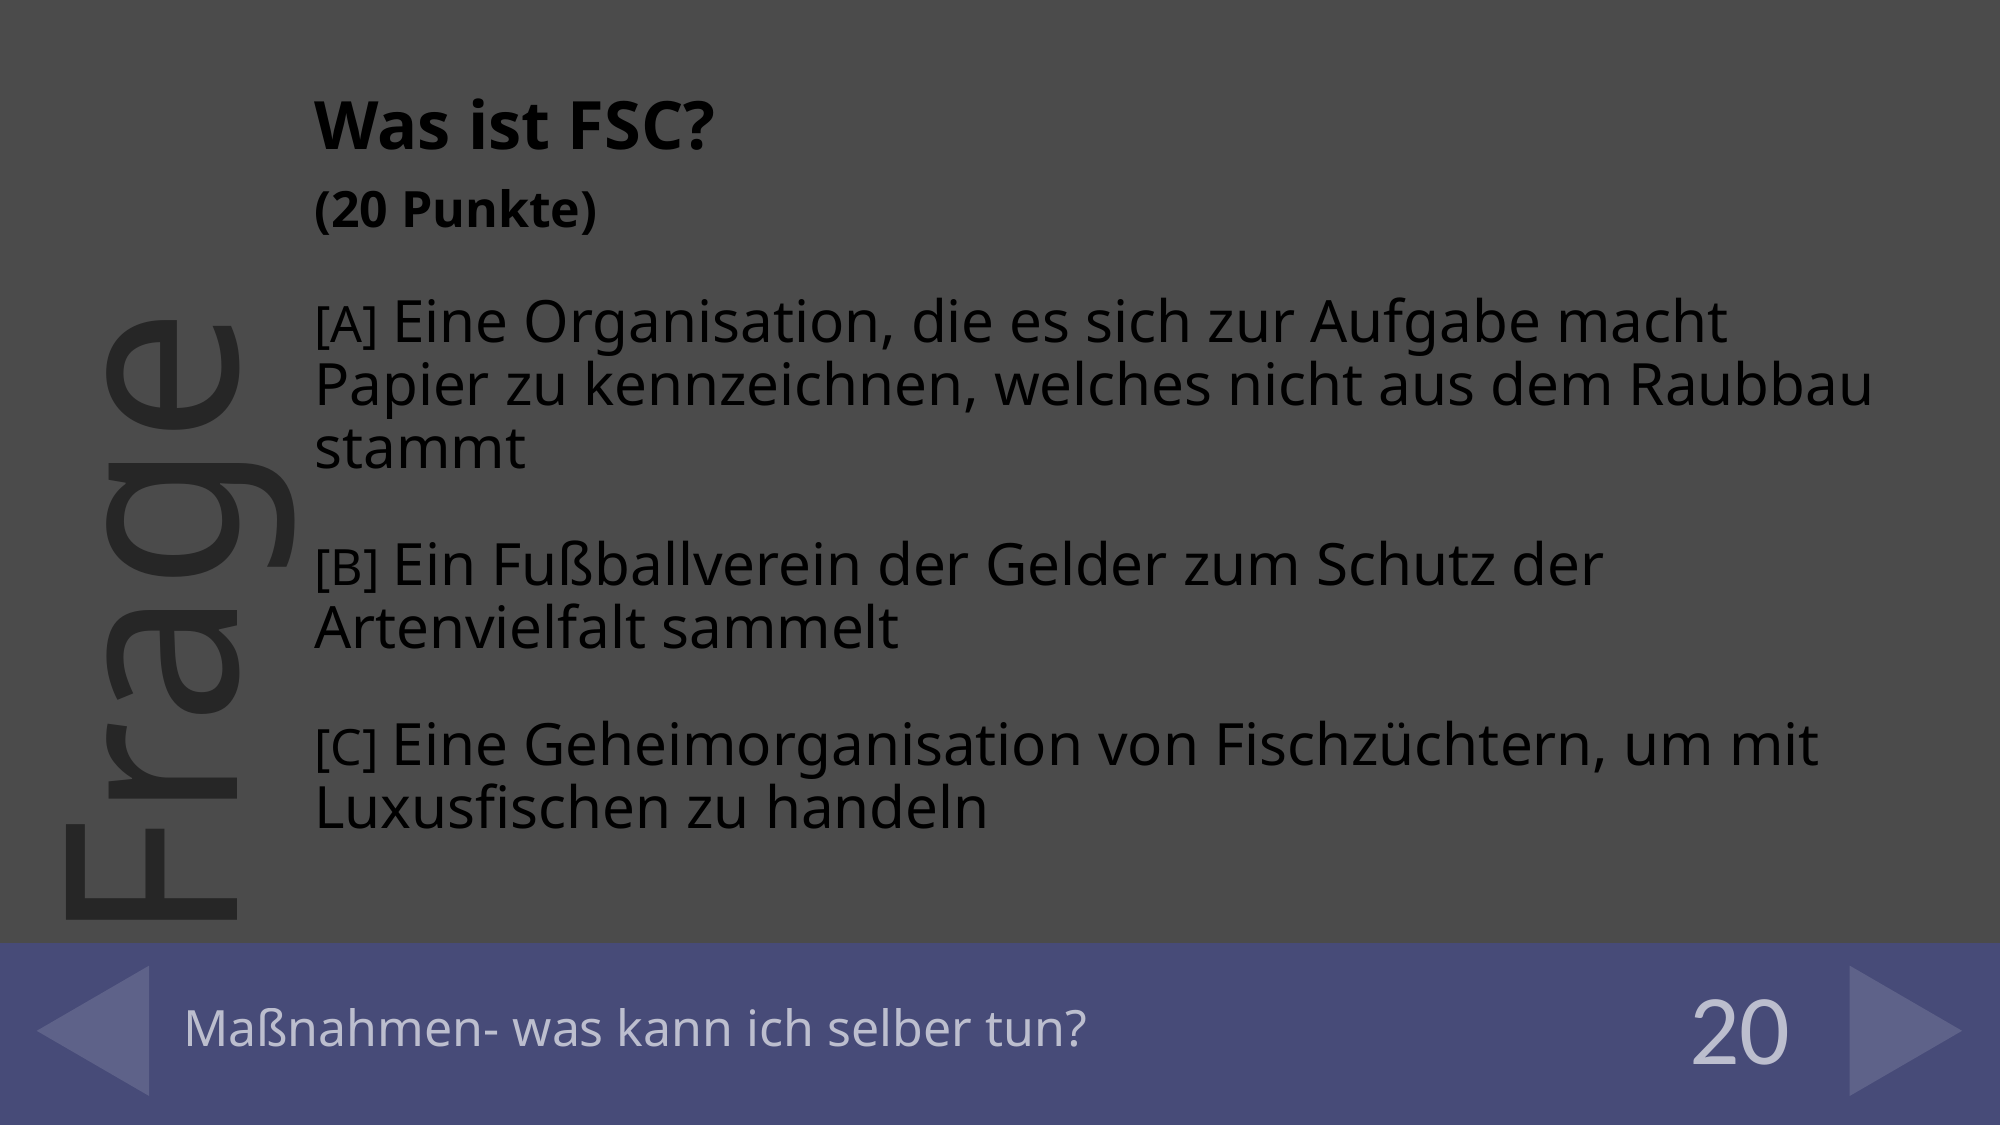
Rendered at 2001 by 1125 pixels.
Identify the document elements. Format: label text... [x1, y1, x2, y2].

list 20 [1445, 967, 1806, 1097]
title Maßnahmen- was kann ich selber tun? [168, 966, 1476, 1095]
list Was ist FSC? (20 Punkte) [A] Eine Organisation, die es sich zur Aufgabe macht Papier zu kennzeichnen, welches nicht aus dem Raubbau stammt [B] Ein Fußballverein der Gelder zum Schutz der Artenvielfalt sammelt [C] Eine Geheimorganisation von Fischzüchtern, um mit Luxusfischen zu handeln [299, 371, 1912, 700]
